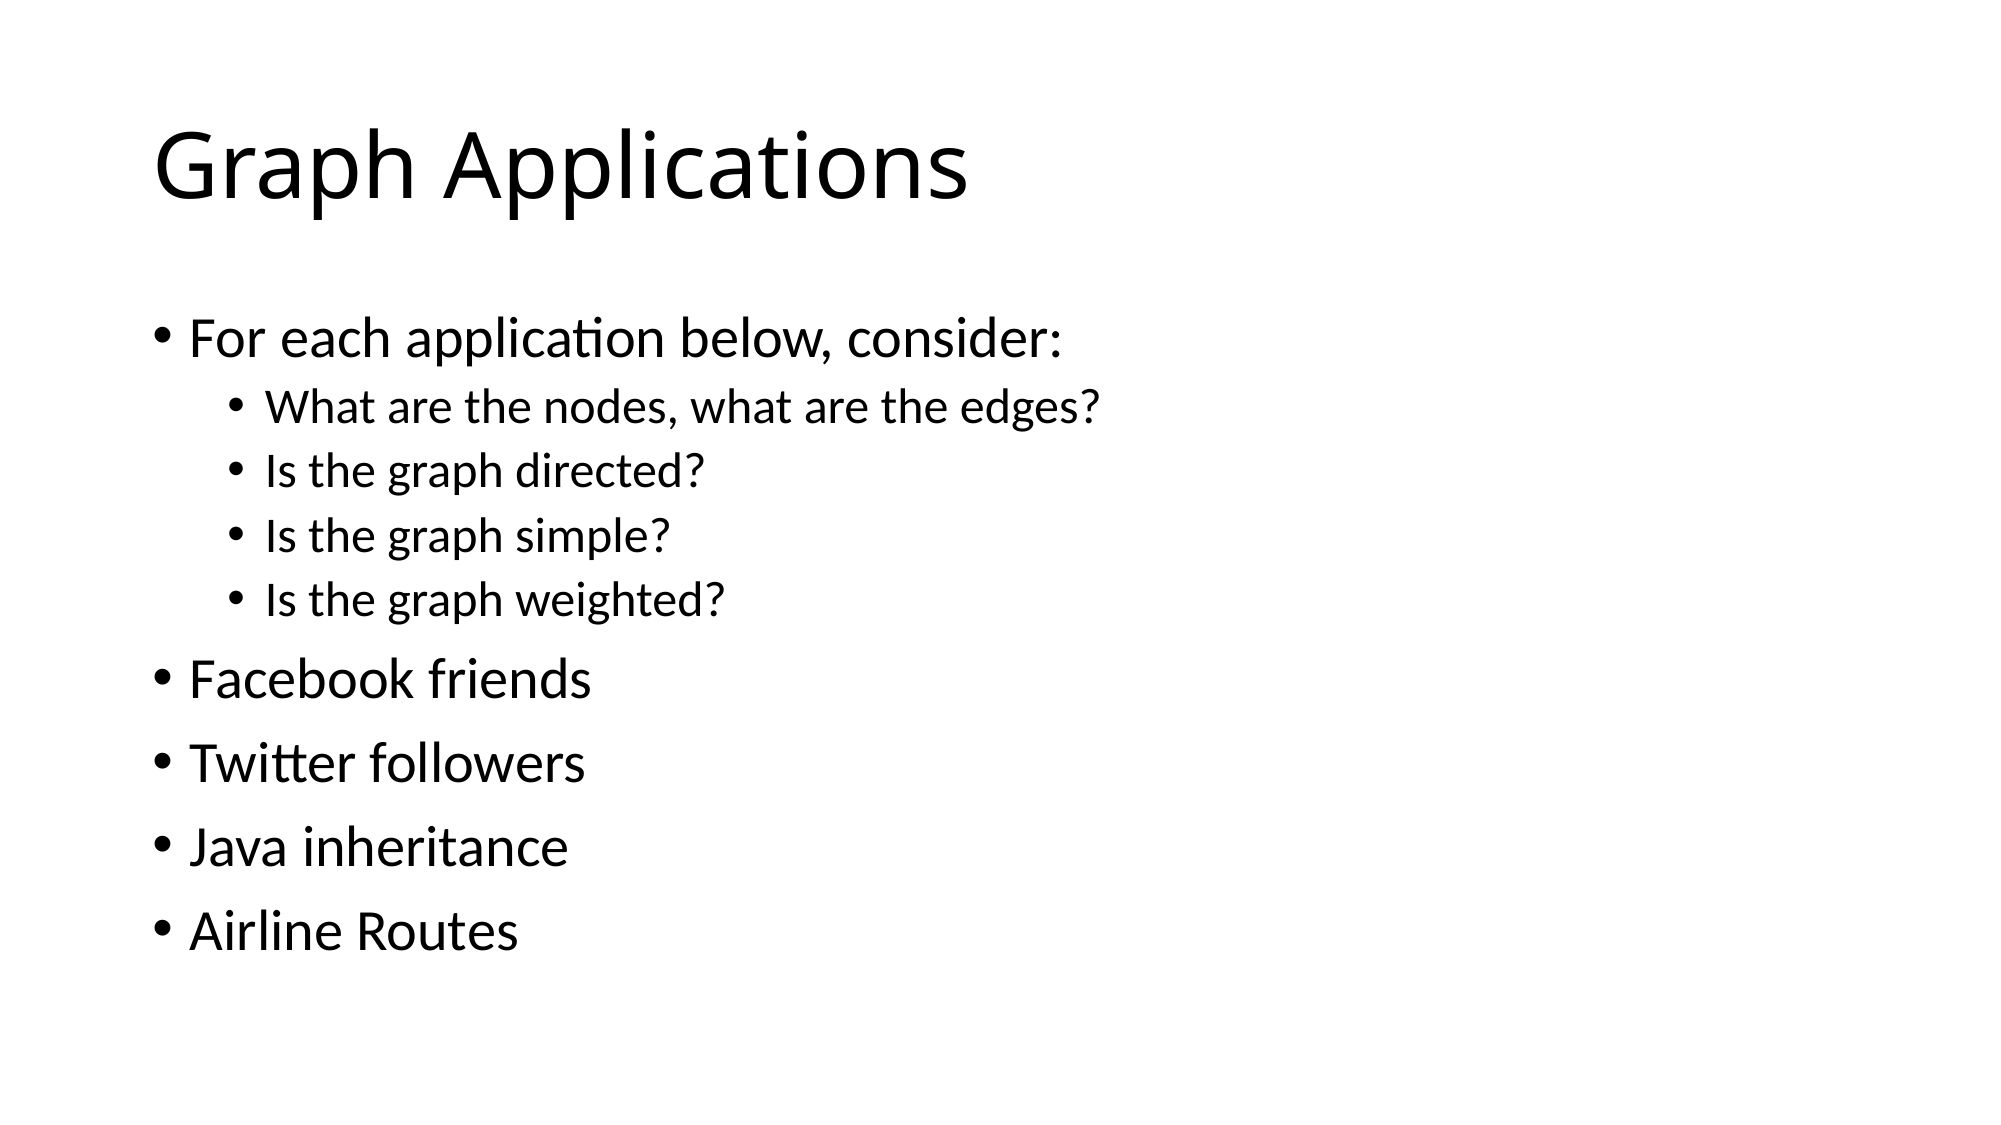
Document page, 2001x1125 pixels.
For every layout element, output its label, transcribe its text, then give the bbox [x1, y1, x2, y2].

title Graph Applications [137, 59, 1863, 278]
list For each application below, consider: What are the nodes, what are the edges? Is the graph directed? Is the graph simple? Is the graph weighted? Facebook friends Twitter followers Java inheritance Airline Routes [137, 299, 1863, 1014]
